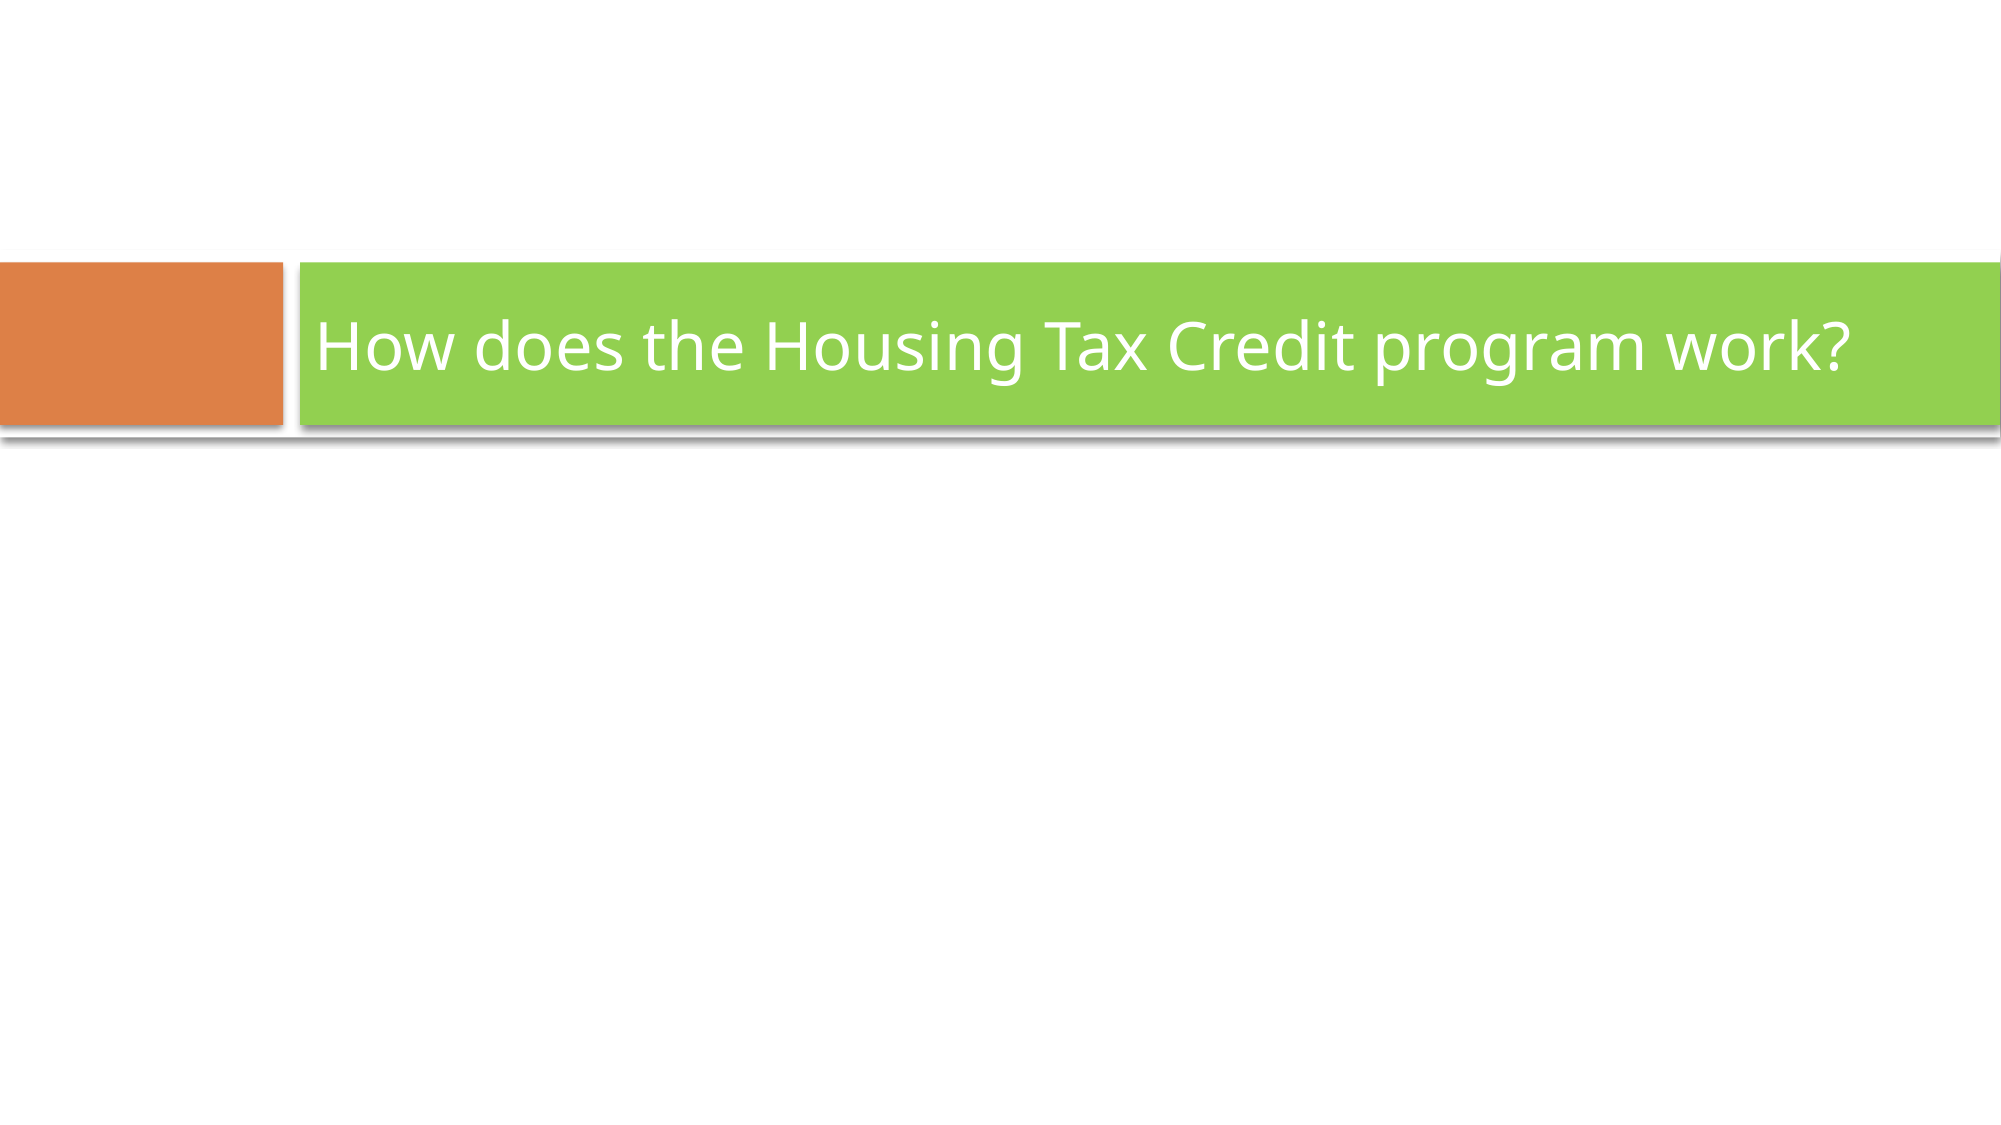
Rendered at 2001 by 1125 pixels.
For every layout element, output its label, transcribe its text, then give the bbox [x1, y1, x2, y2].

title How does the Housing Tax Credit program work? [300, 262, 1967, 425]
